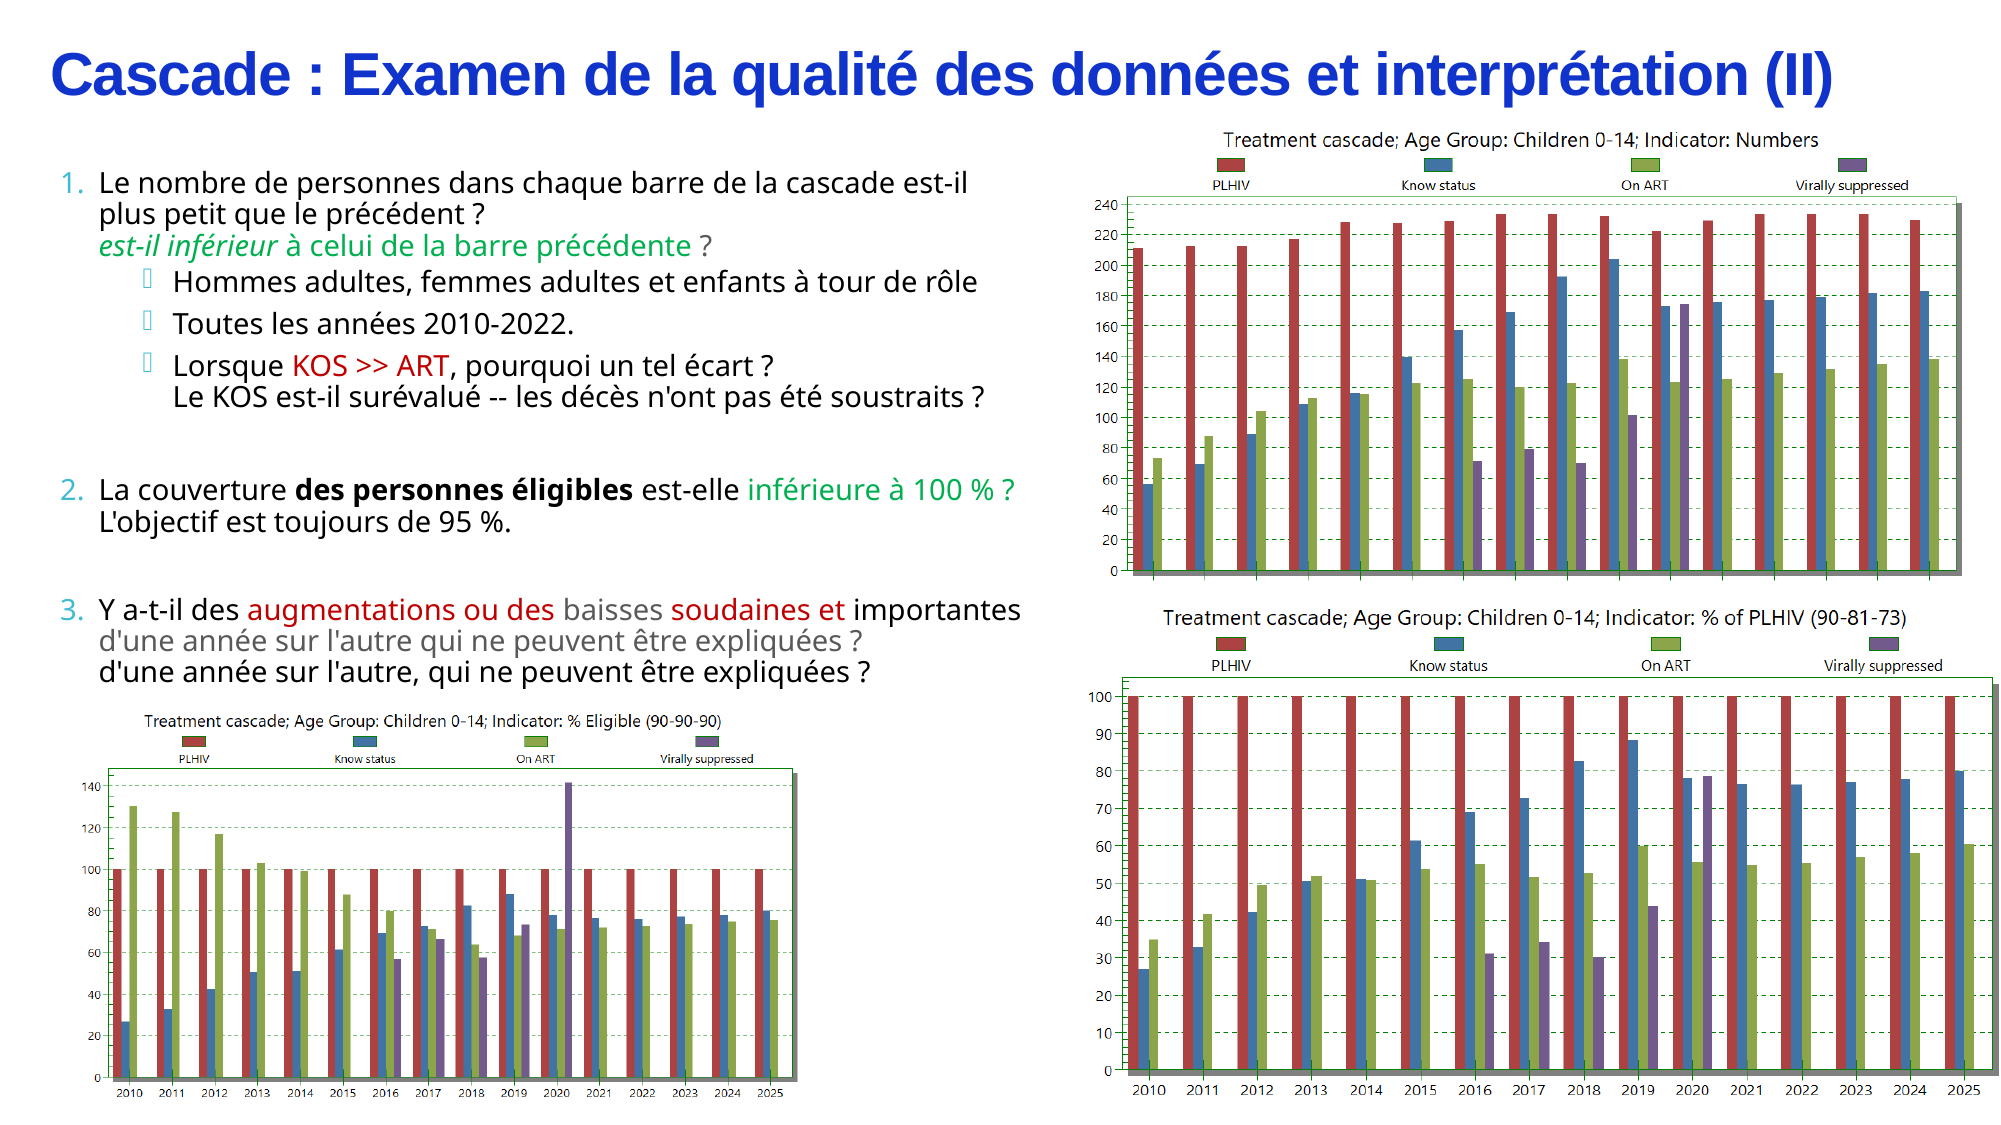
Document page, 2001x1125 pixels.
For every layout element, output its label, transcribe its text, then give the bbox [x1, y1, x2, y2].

title Cascade : Examen de la qualité des données et interprétation (II) [35, 13, 1938, 138]
picture [1068, 601, 2000, 1124]
picture [66, 708, 801, 1119]
picture [1094, 124, 1965, 583]
text_box Le nombre de personnes dans chaque barre de la cascade est-il plus petit que le précédent ? est-il inférieur à celui de la barre précédente ? Hommes adultes, femmes adultes et enfants à tour de rôle Toutes les années 2010-2022. Lorsque KOS >> ART, pourquoi un tel écart ? Le KOS est-il surévalué -- les décès n'ont pas été soustraits ? La couverture des personnes éligibles est-elle inférieure à 100 % ? L'objectif est toujours de 95 %. Y a-t-il des augmentations ou des baisses soudaines et importantes d'une année sur l'autre qui ne peuvent être expliquées ? d'une année sur l'autre, qui ne peuvent être expliquées ? [45, 148, 1047, 709]
